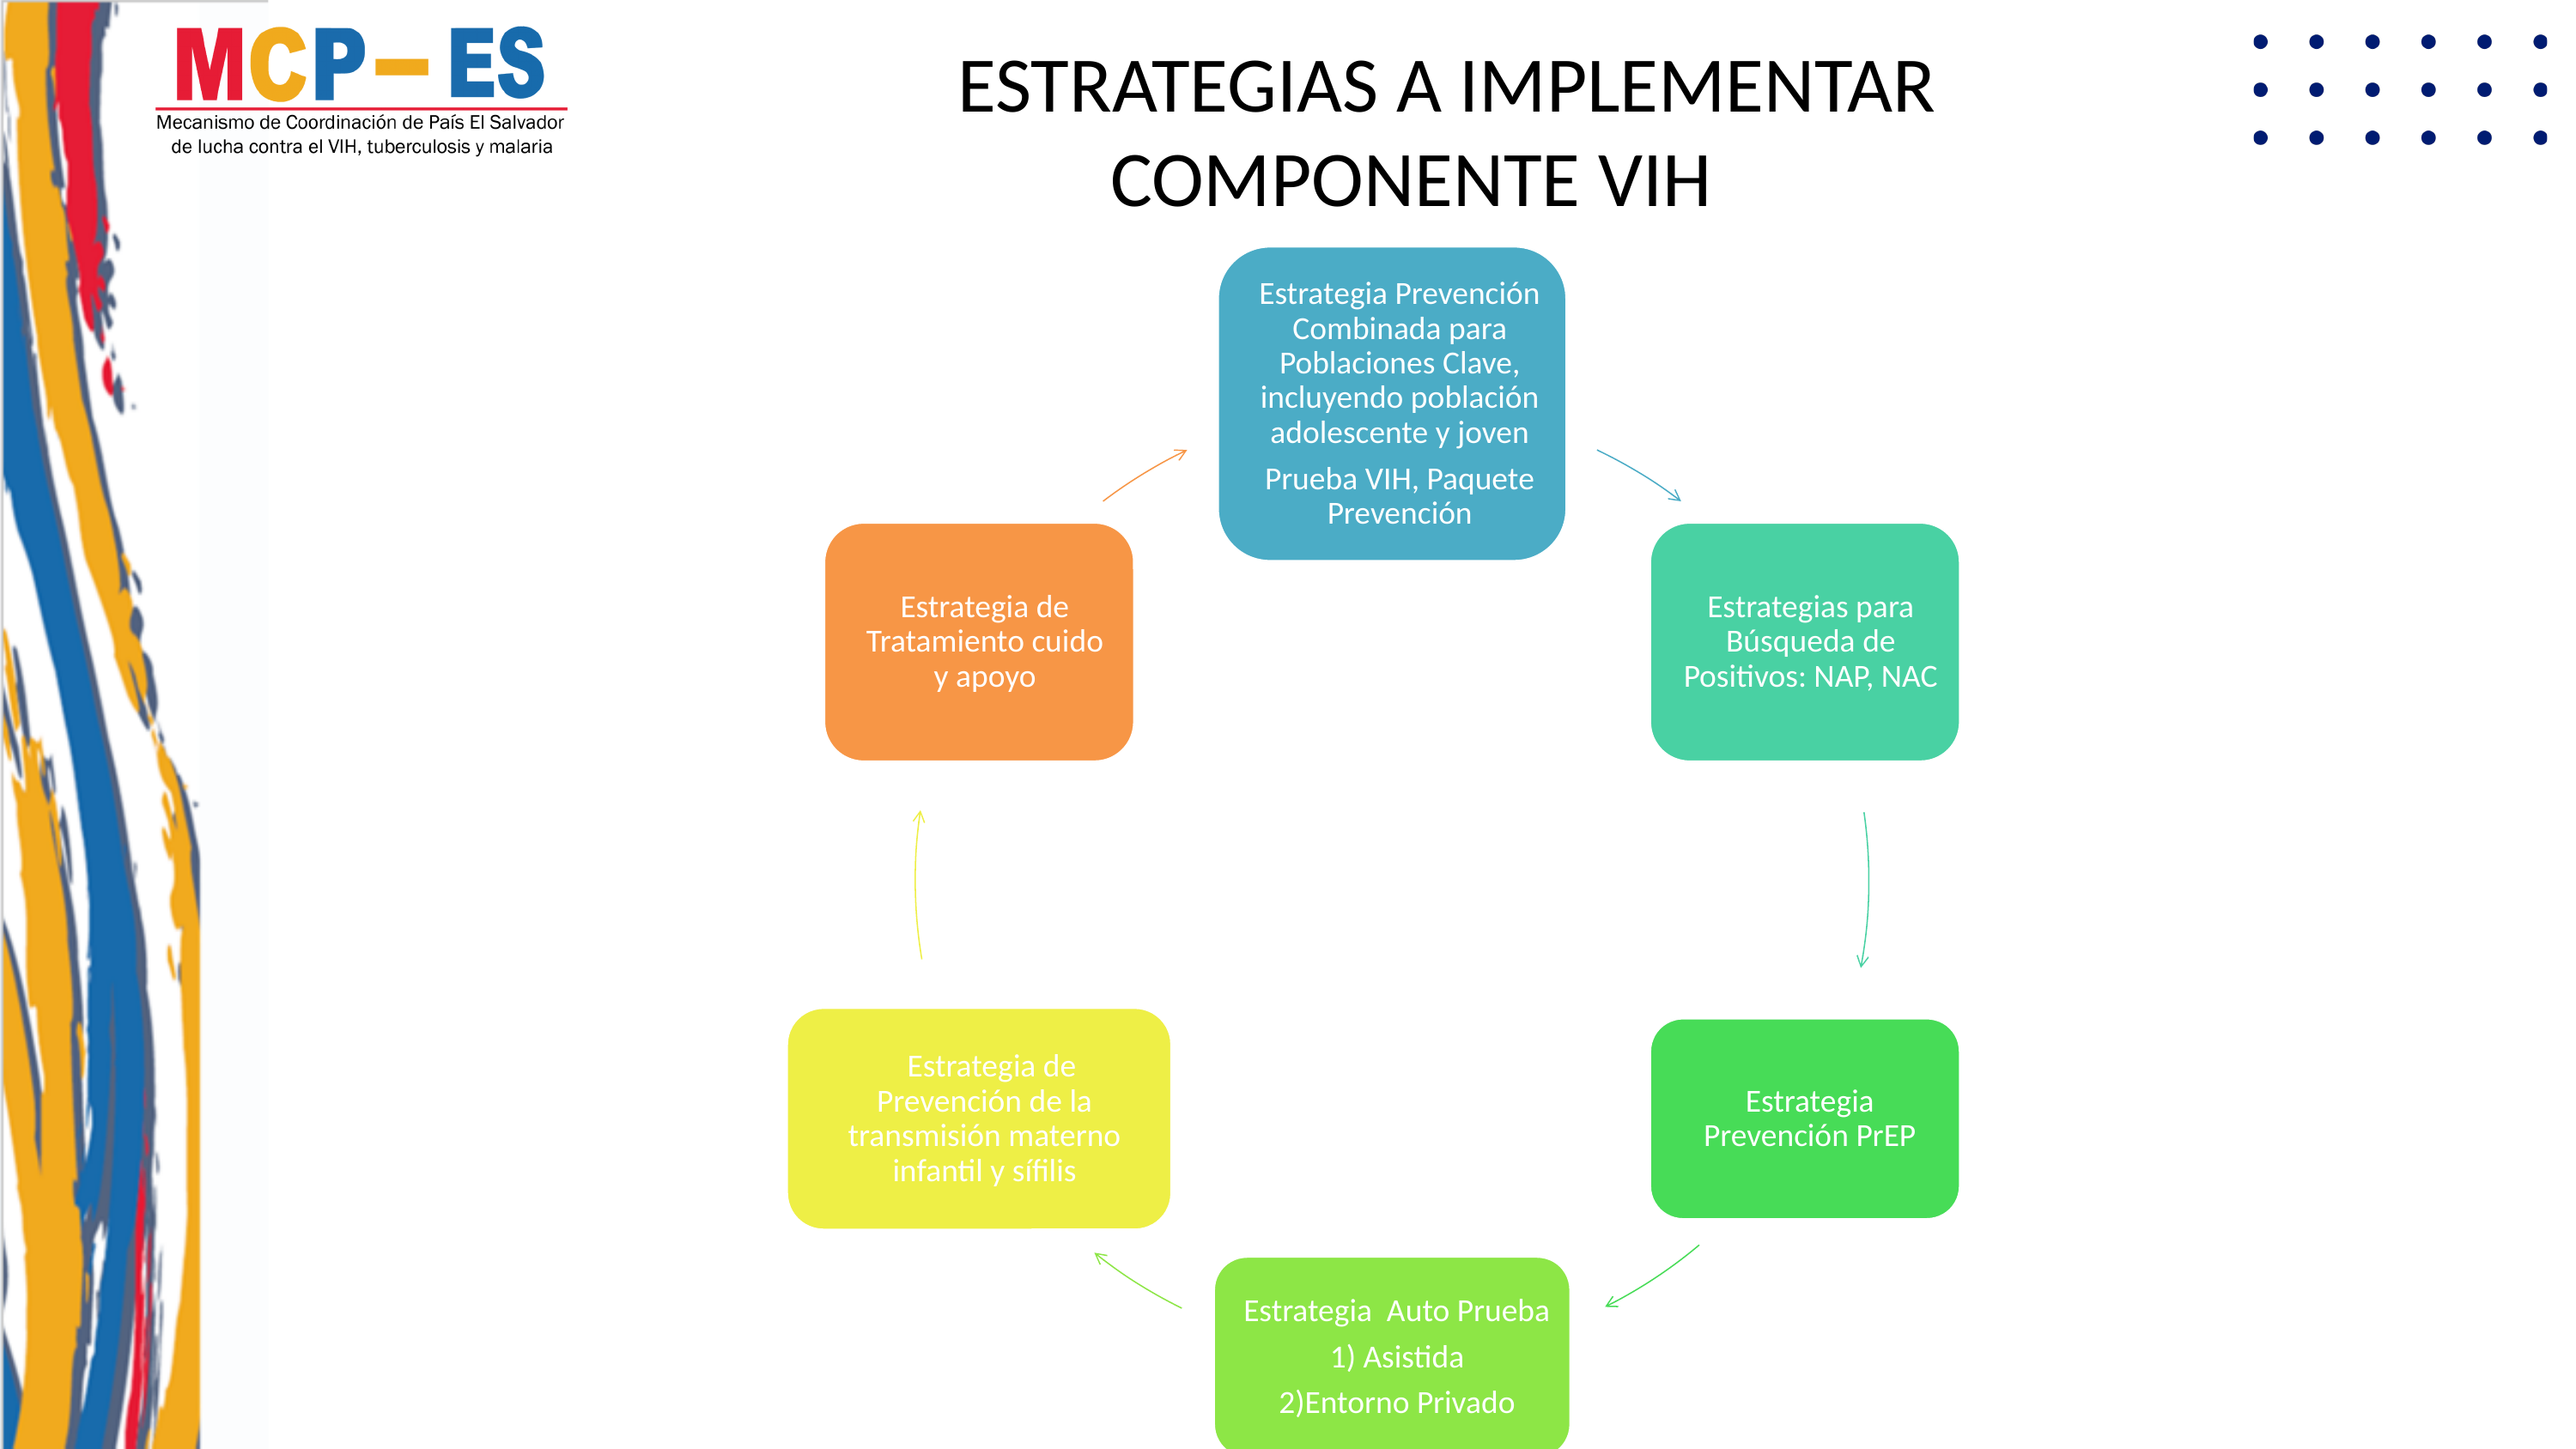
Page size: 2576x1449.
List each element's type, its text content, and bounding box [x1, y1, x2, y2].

text_box [2253, 34, 2548, 145]
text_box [149, 273, 2576, 1431]
text_box [149, 18, 573, 163]
text_box [0, 0, 269, 1449]
text_box ESTRATEGIAS A IMPLEMENTAR COMPONENTE VIH [697, 27, 2179, 134]
